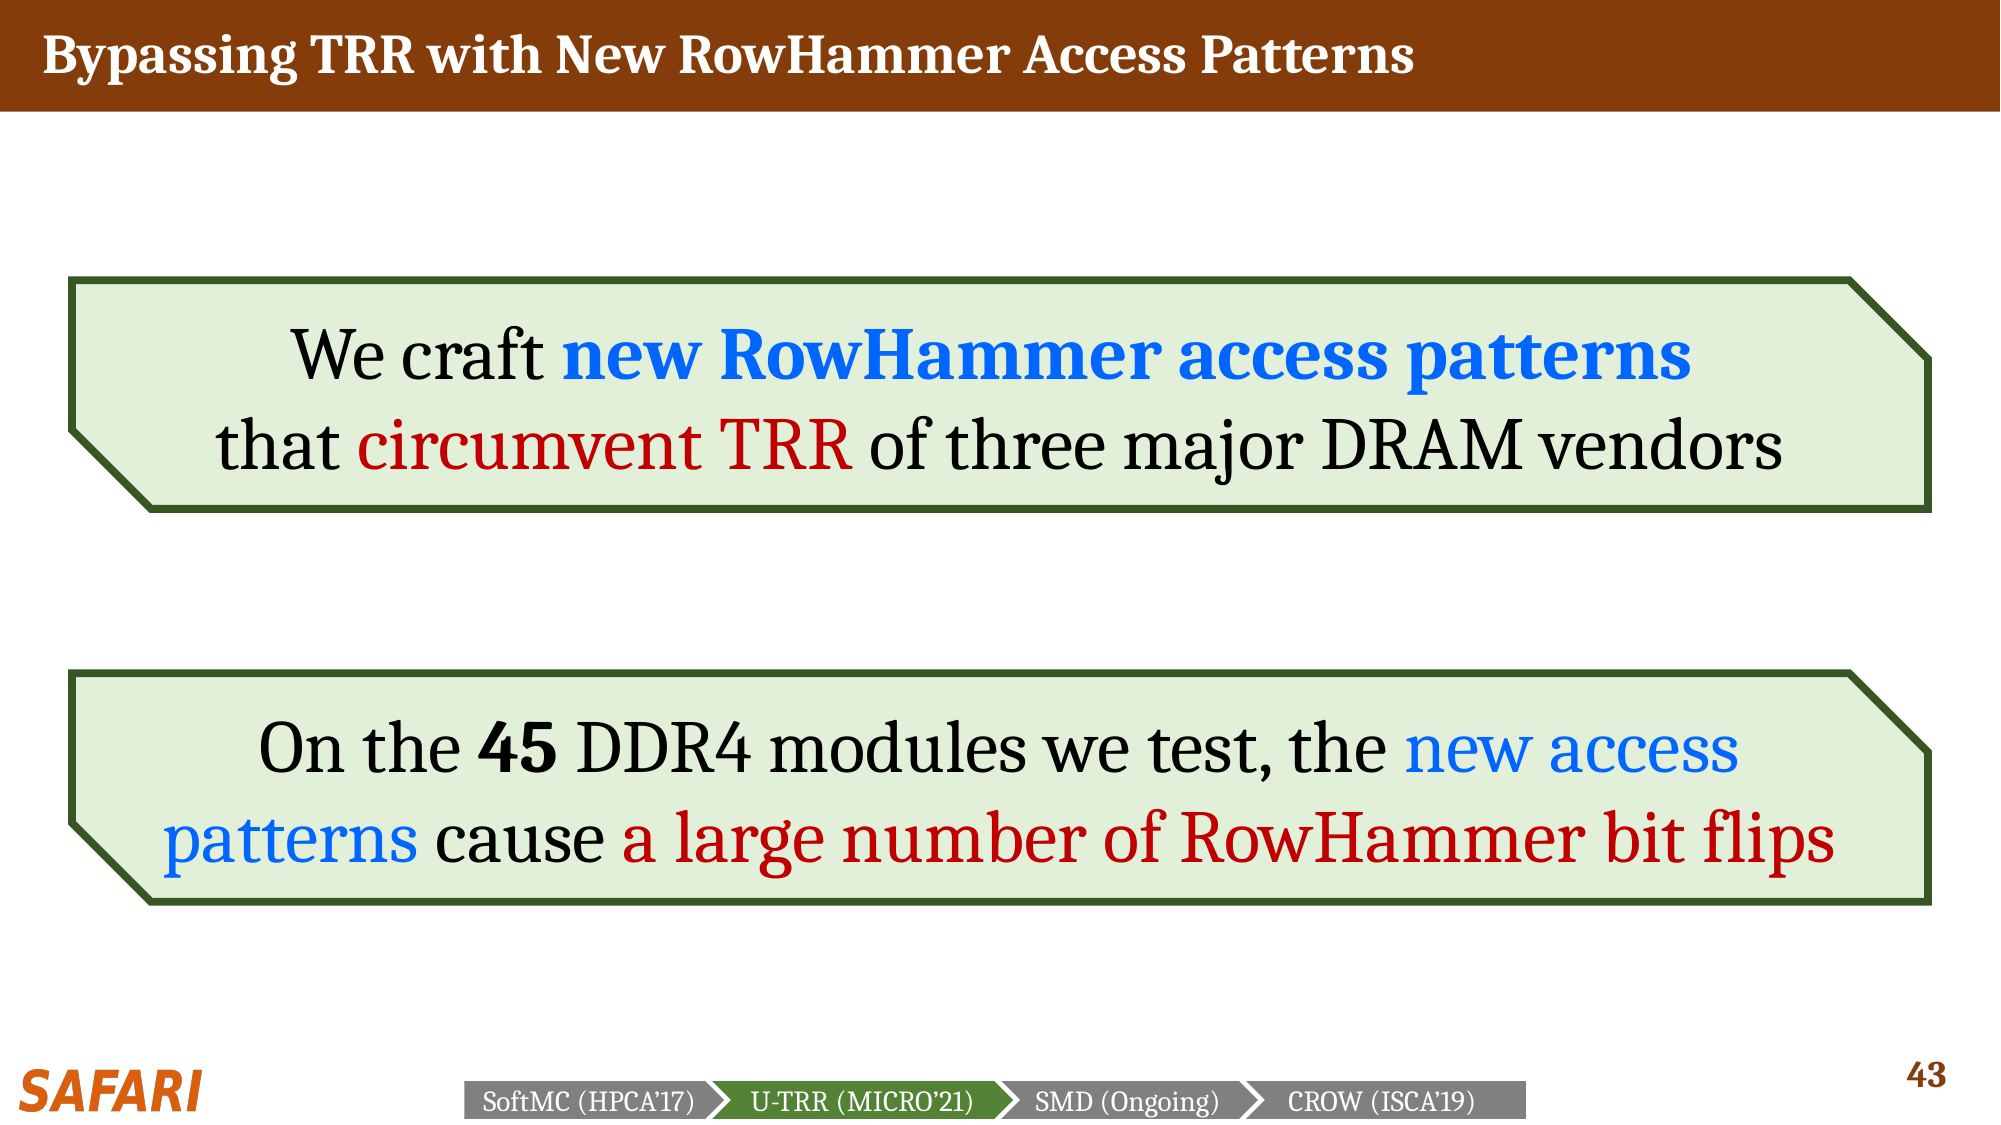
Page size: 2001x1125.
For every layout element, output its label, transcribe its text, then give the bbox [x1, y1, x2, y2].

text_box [461, 1078, 1529, 1122]
text_box On the 45 DDR4 modules we test, the new access patterns cause a large number of RowHammer bit flips [70, 672, 1930, 903]
text_box We craft new RowHammer access patterns that circumvent TRR of three major DRAM vendors [70, 279, 1930, 510]
picture [19, 1069, 202, 1112]
title Bypassing TRR with New RowHammer Access Patterns [0, 0, 2000, 112]
